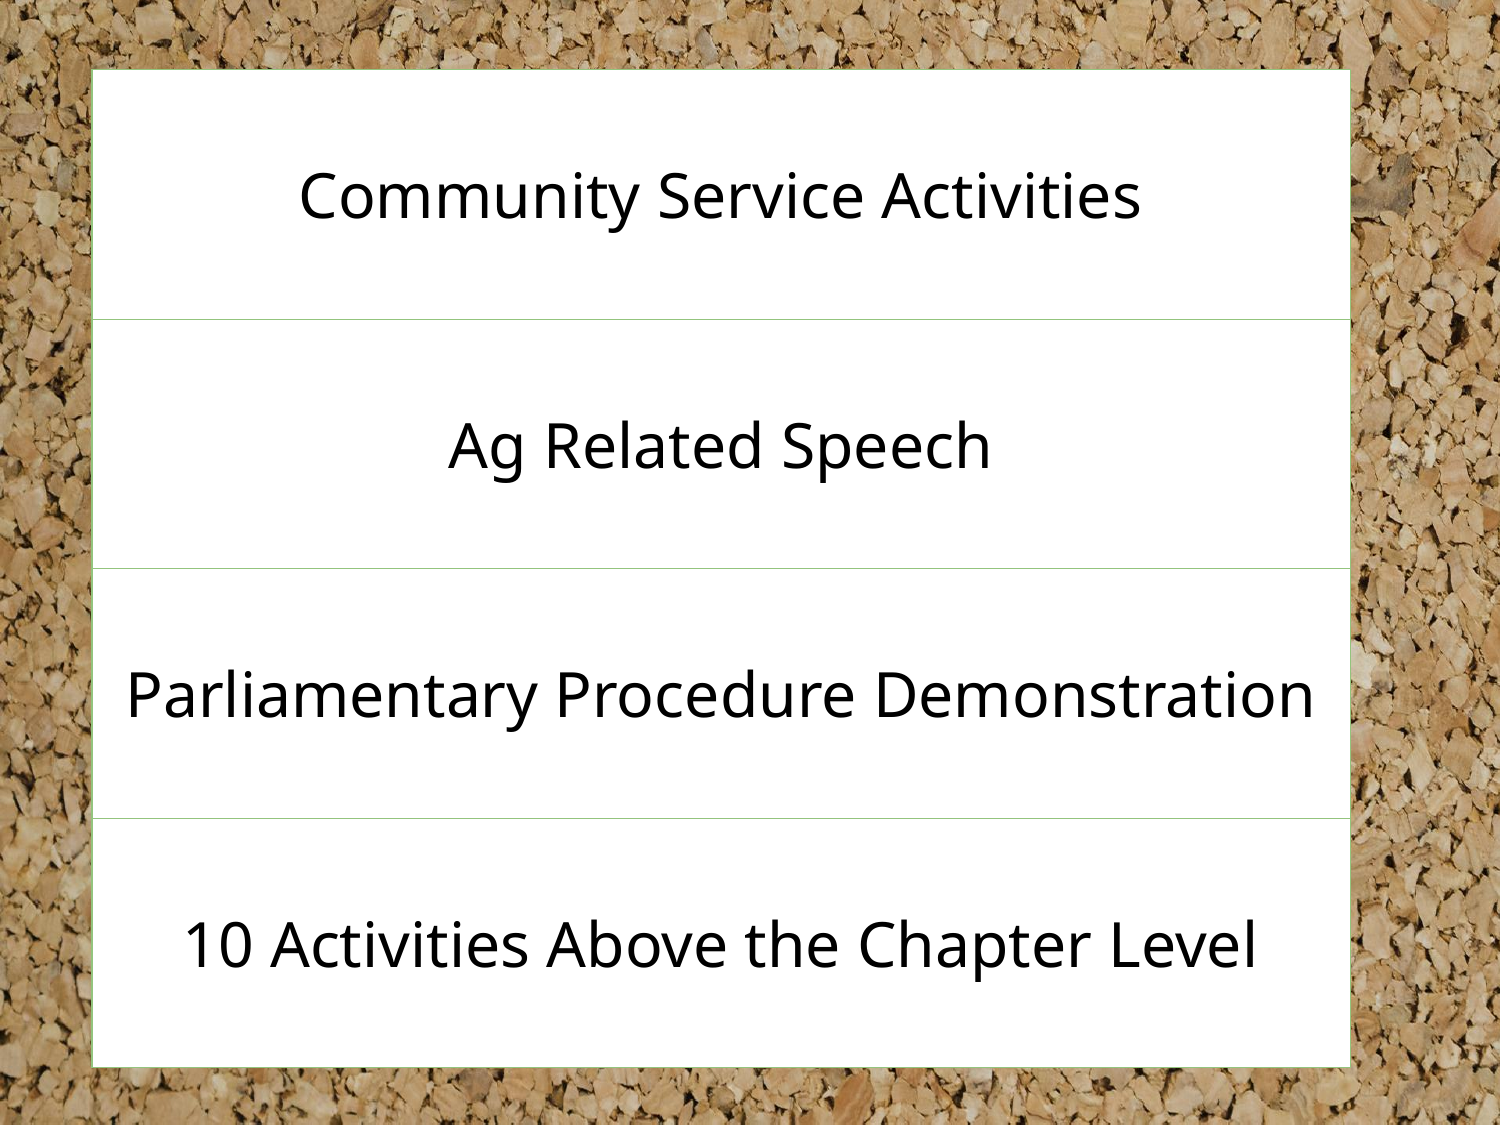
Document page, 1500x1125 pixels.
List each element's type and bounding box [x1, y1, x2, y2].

text_box [92, 319, 1351, 569]
picture [0, 0, 1500, 1125]
text_box [92, 69, 1351, 319]
text_box [92, 818, 1351, 1068]
text_box [92, 569, 1351, 818]
